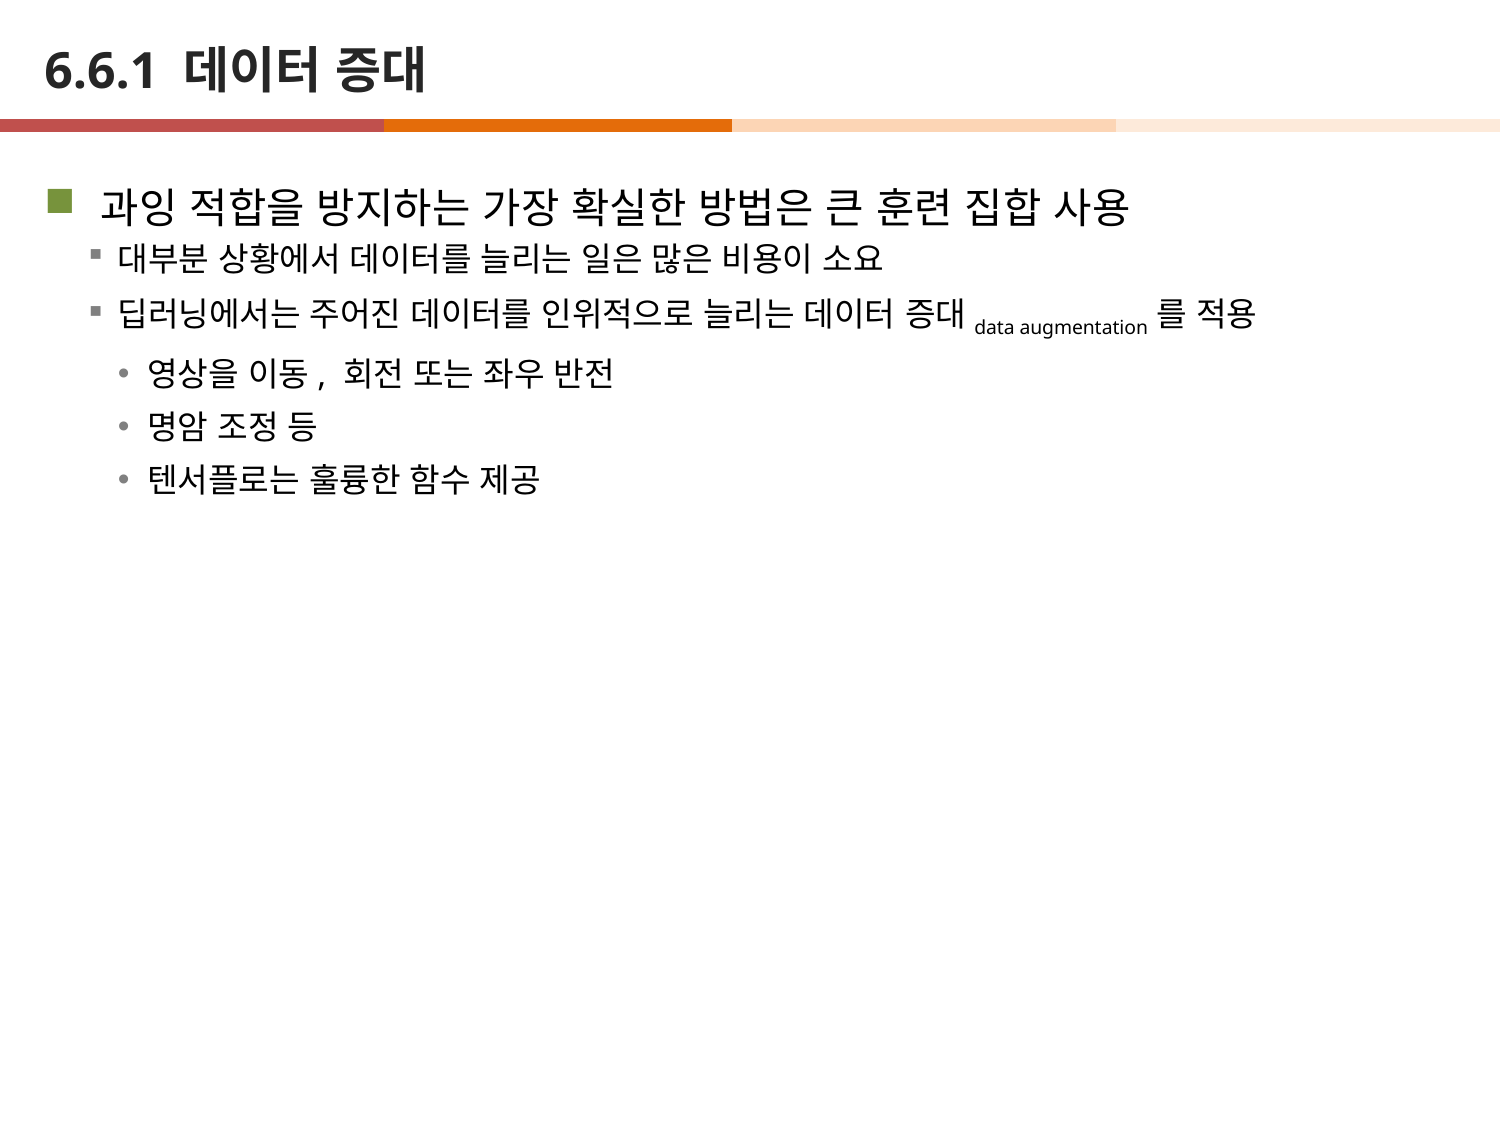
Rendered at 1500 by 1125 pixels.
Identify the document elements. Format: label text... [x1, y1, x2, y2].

list 과잉 적합을 방지하는 가장 확실한 방법은 큰 훈련 집합 사용 대부분 상황에서 데이터를 늘리는 일은 많은 비용이 소요 딥러닝에서는 주어진 데이터를 인위적으로 늘리는 데이터 증대data augmentation를 적용 영상을 이동, 회전 또는 좌우 반전 명암 조정 등 텐서플로는 훌륭한 함수 제공 [29, 148, 1471, 1083]
title 6.6.1 데이터 증대 [29, 23, 1270, 114]
